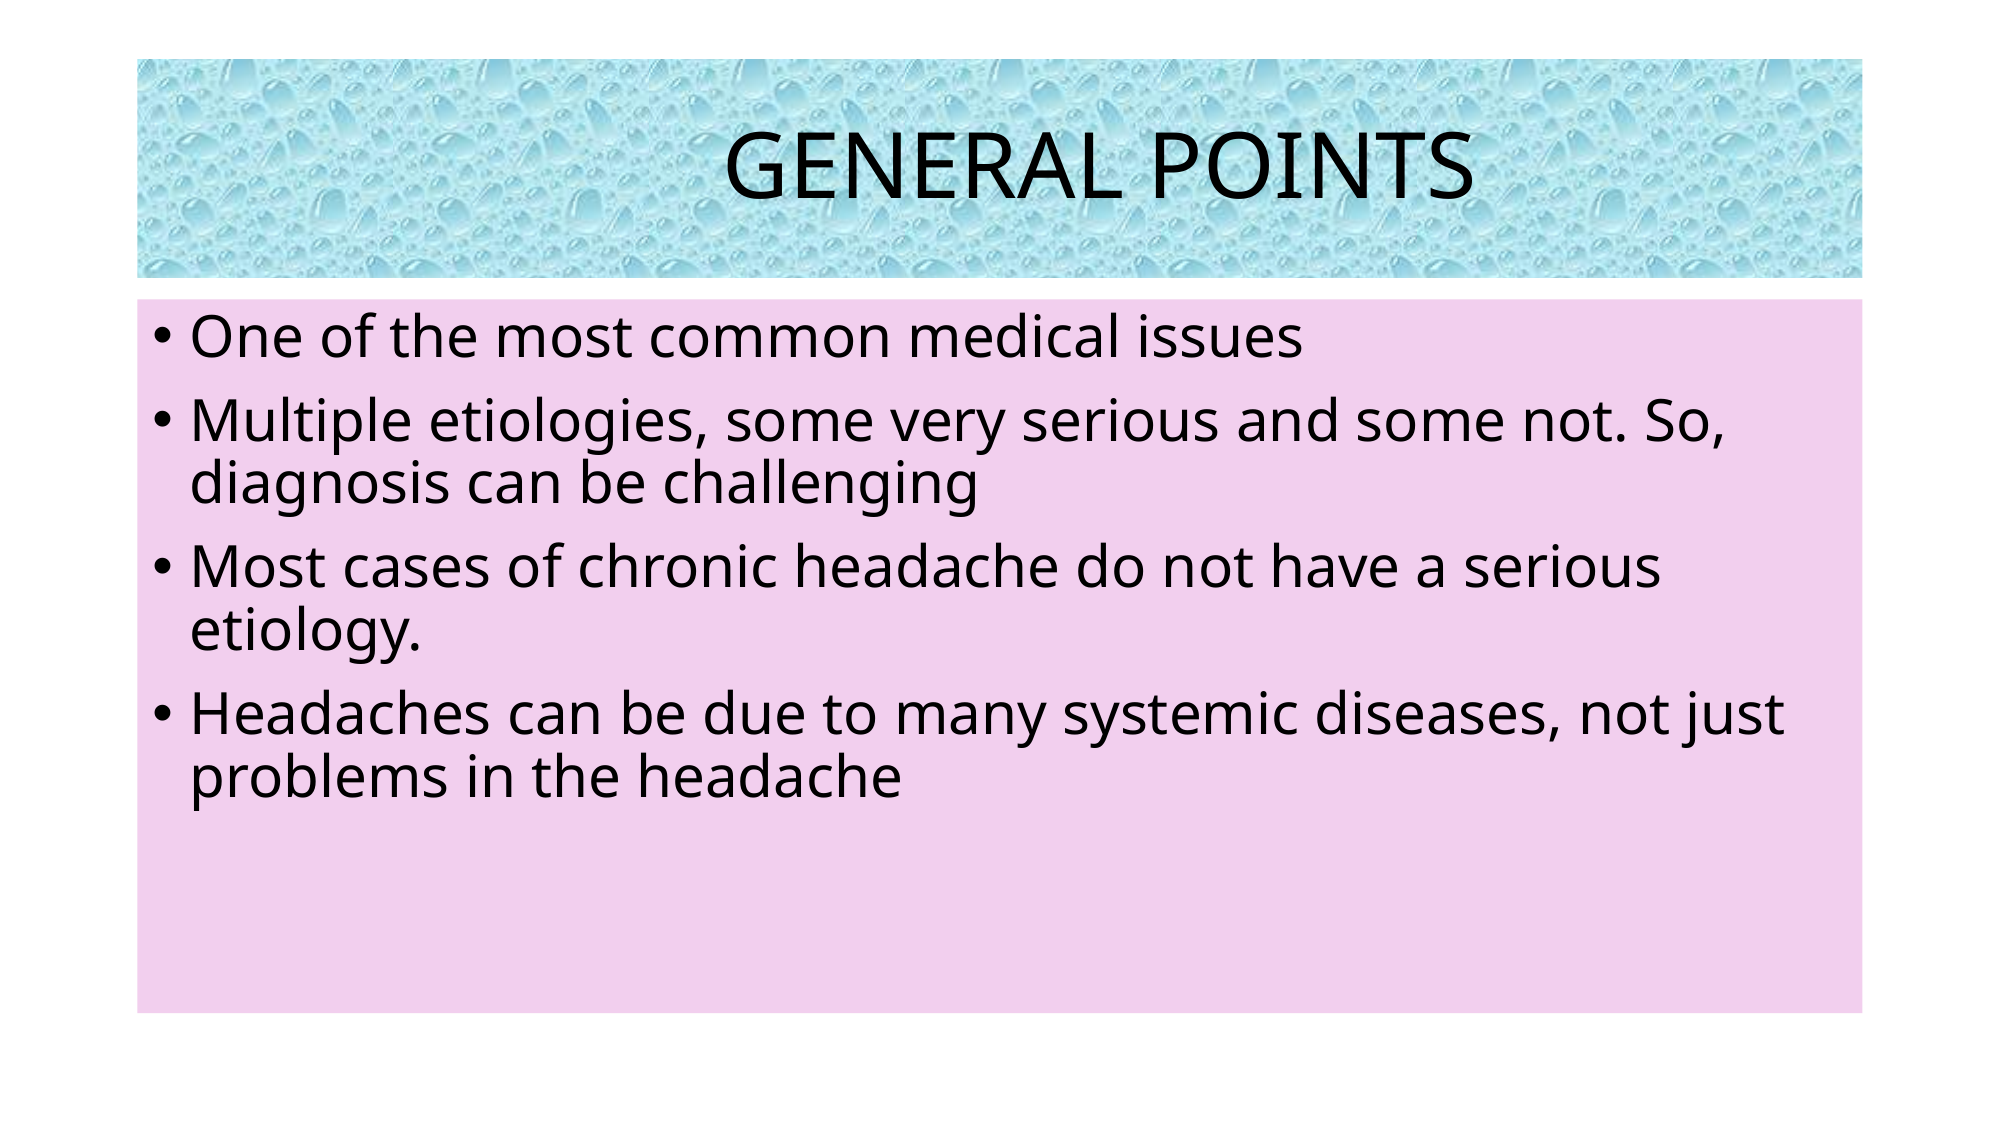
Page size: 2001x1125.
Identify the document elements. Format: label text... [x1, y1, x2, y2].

title GENERAL POINTS [137, 59, 1863, 278]
list One of the most common medical issues Multiple etiologies, some very serious and some not. So, diagnosis can be challenging Most cases of chronic headache do not have a serious etiology. Headaches can be due to many systemic diseases, not just problems in the headache [137, 299, 1863, 1014]
